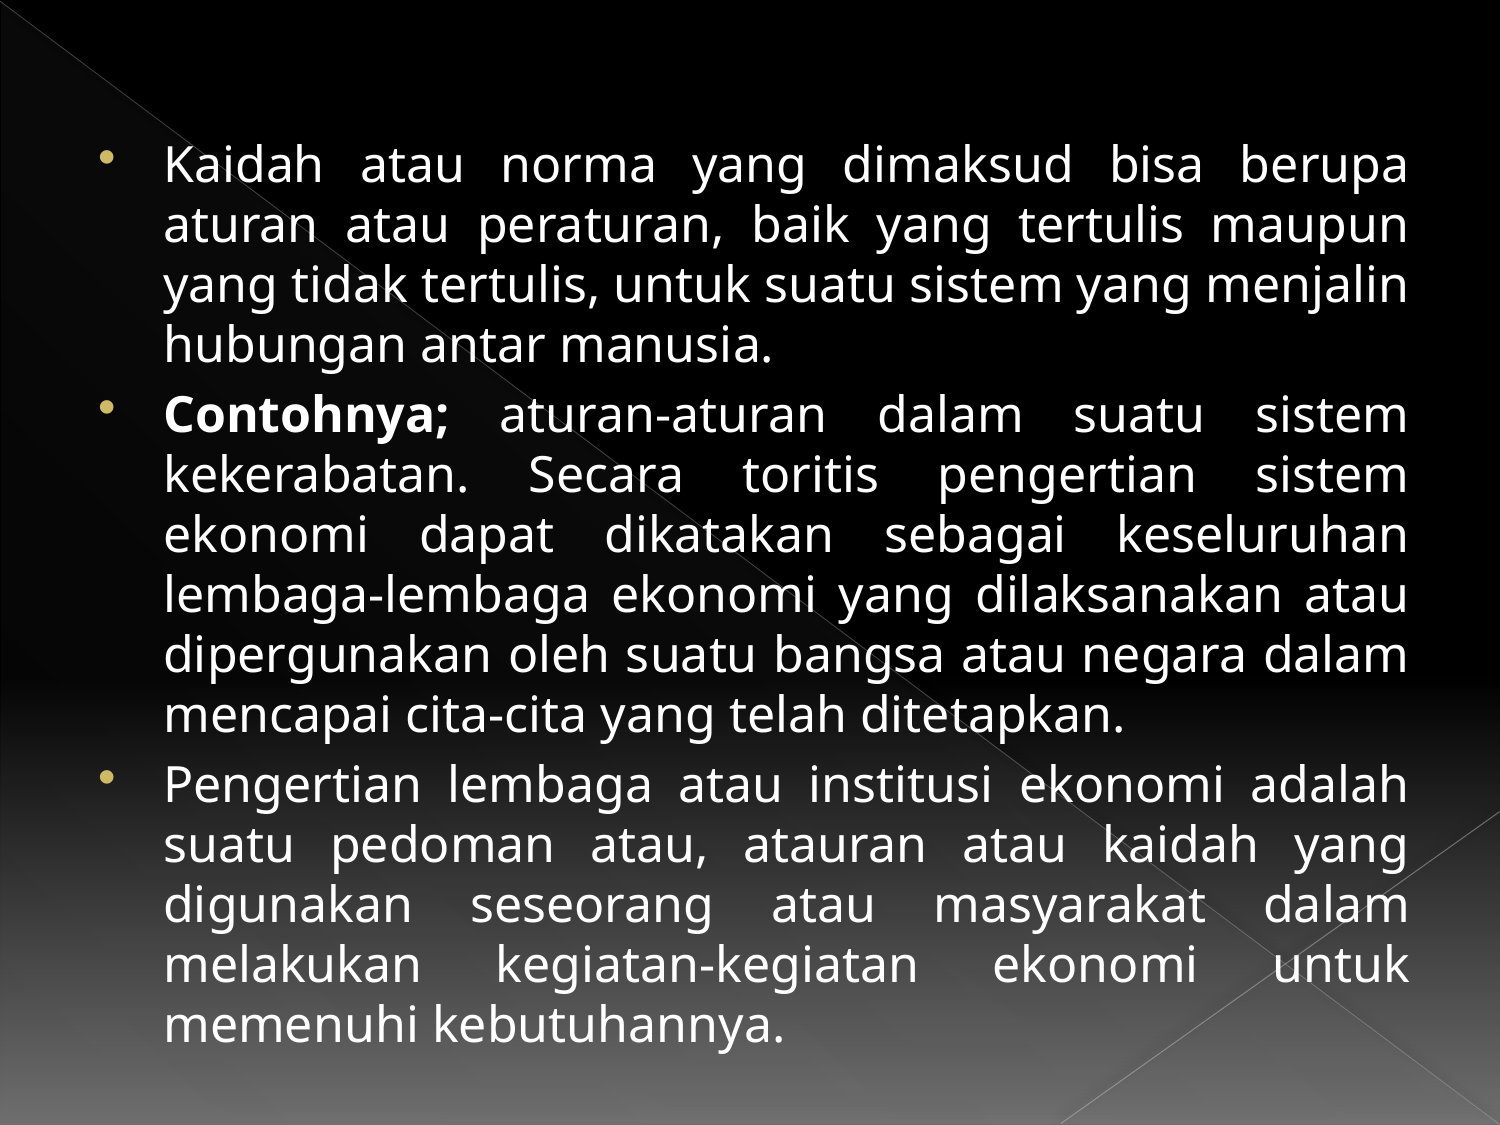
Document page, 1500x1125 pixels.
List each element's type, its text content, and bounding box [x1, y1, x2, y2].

list Kaidah atau norma yang dimaksud bisa berupa aturan atau peraturan, baik yang tertulis maupun yang tidak tertulis, untuk suatu sistem yang menjalin hubungan antar manusia. Contohnya; aturan-aturan dalam suatu sistem kekerabatan. Secara toritis pengertian sistem ekonomi dapat dikatakan sebagai keseluruhan lembaga-lembaga ekonomi yang dilaksanakan atau dipergunakan oleh suatu bangsa atau negara dalam mencapai cita-cita yang telah ditetapkan. Pengertian lembaga atau institusi ekonomi adalah suatu pedoman atau, atauran atau kaidah yang digunakan seseorang atau masyarakat dalam melakukan kegiatan-kegiatan ekonomi untuk memenuhi kebutuhannya. [75, 125, 1425, 1005]
